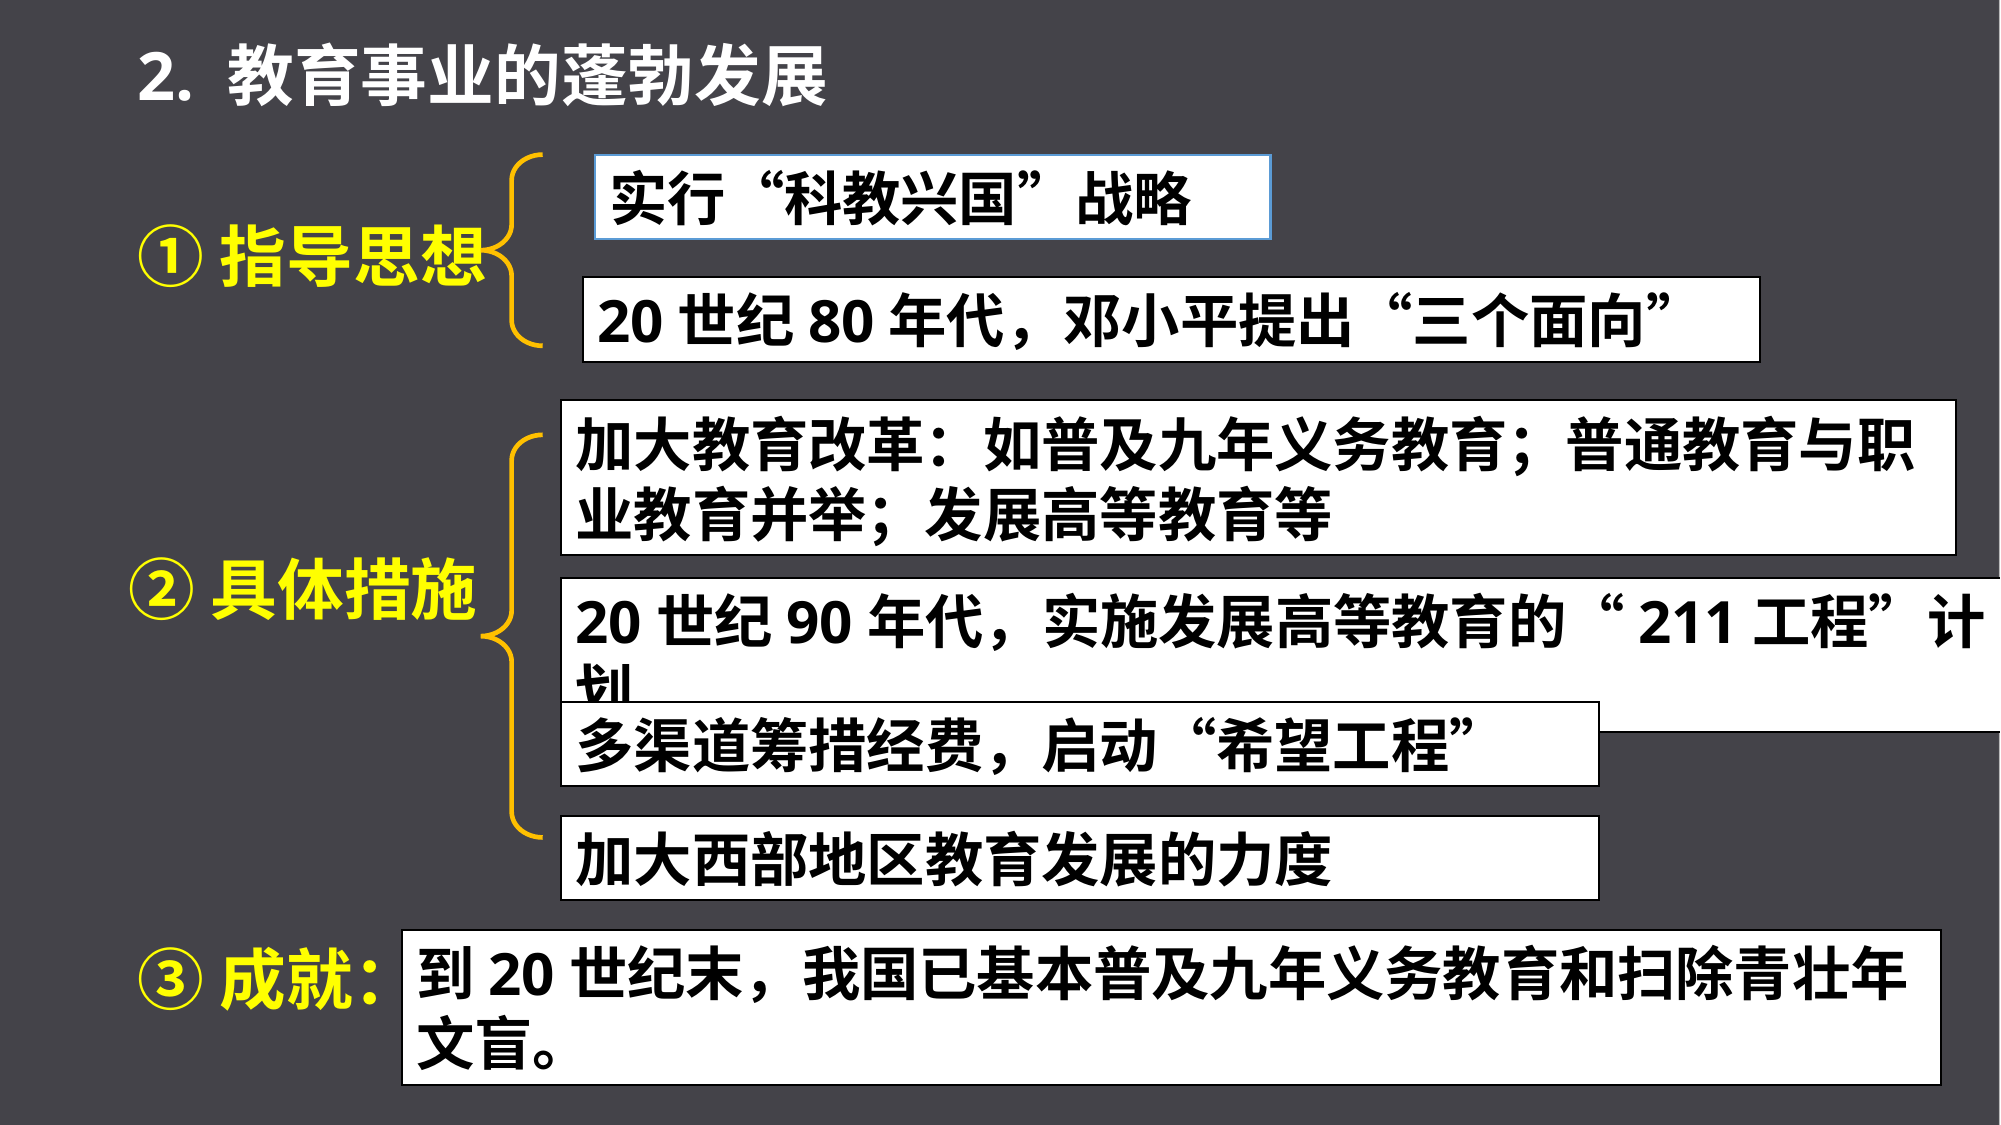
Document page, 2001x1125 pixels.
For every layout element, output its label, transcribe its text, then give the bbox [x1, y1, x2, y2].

text_box 实行“科教兴国”战略 [594, 154, 1272, 240]
text_box [480, 153, 543, 348]
text_box 加大教育改革：如普及九年义务教育；普通教育与职业教育并举；发展高等教育等 [560, 399, 1957, 556]
text_box ①指导思想 [543, 207, 938, 302]
text_box [480, 433, 543, 840]
text_box ③成就： [122, 930, 401, 1025]
text_box 2. 教育事业的蓬勃发展 [122, 35, 989, 123]
text_box ①指导思想 [122, 207, 510, 302]
text_box 多渠道筹措经费，启动“希望工程” [560, 701, 1600, 787]
text_box 到20世纪末，我国已基本普及九年义务教育和扫除青壮年文盲。 [401, 929, 1942, 1086]
text_box ②具体措施 [543, 540, 609, 636]
text_box 加大西部地区教育发展的力度 [560, 815, 1600, 901]
text_box 20世纪90年代，实施发展高等教育的“211工程”计划 [560, 577, 2000, 733]
picture [0, 0, 2001, 1125]
text_box ②具体措施 [98, 540, 510, 636]
text_box 20世纪80年代，邓小平提出“三个面向” [582, 276, 1761, 363]
